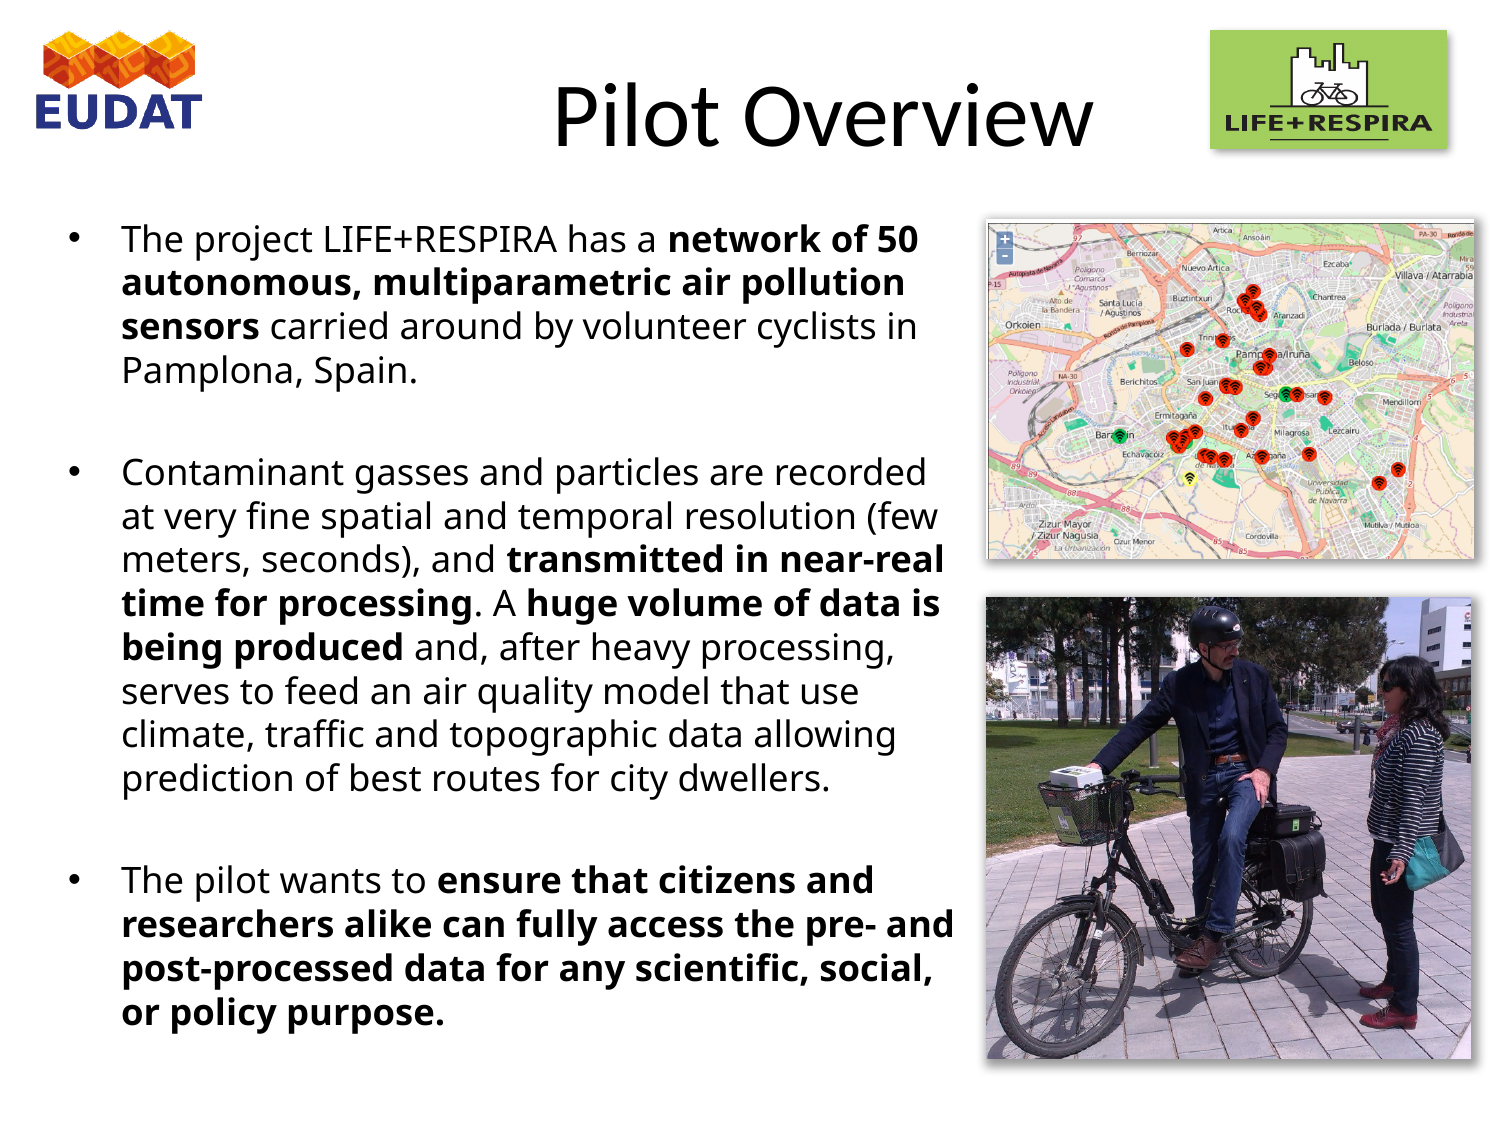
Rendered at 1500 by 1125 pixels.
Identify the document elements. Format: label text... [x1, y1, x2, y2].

text_box The project LIFE+RESPIRA has a network of 50 autonomous, multiparametric air pollution sensors carried around by volunteer cyclists in Pamplona, Spain. Contaminant gasses and particles are recorded at very fine spatial and temporal resolution (few meters, seconds), and transmitted in near-real time for processing. A huge volume of data is being produced and, after heavy processing, serves to feed an air quality model that use climate, traffic and topographic data allowing prediction of best routes for city dwellers. The pilot wants to ensure that citizens and researchers alike can fully access the pre- and post-processed data for any scientific, social, or policy purpose. [53, 208, 975, 1059]
picture [1210, 30, 1448, 150]
picture [985, 219, 1474, 560]
picture [985, 597, 1471, 1059]
title Pilot Overview [225, 45, 1424, 175]
picture [8, 0, 210, 162]
